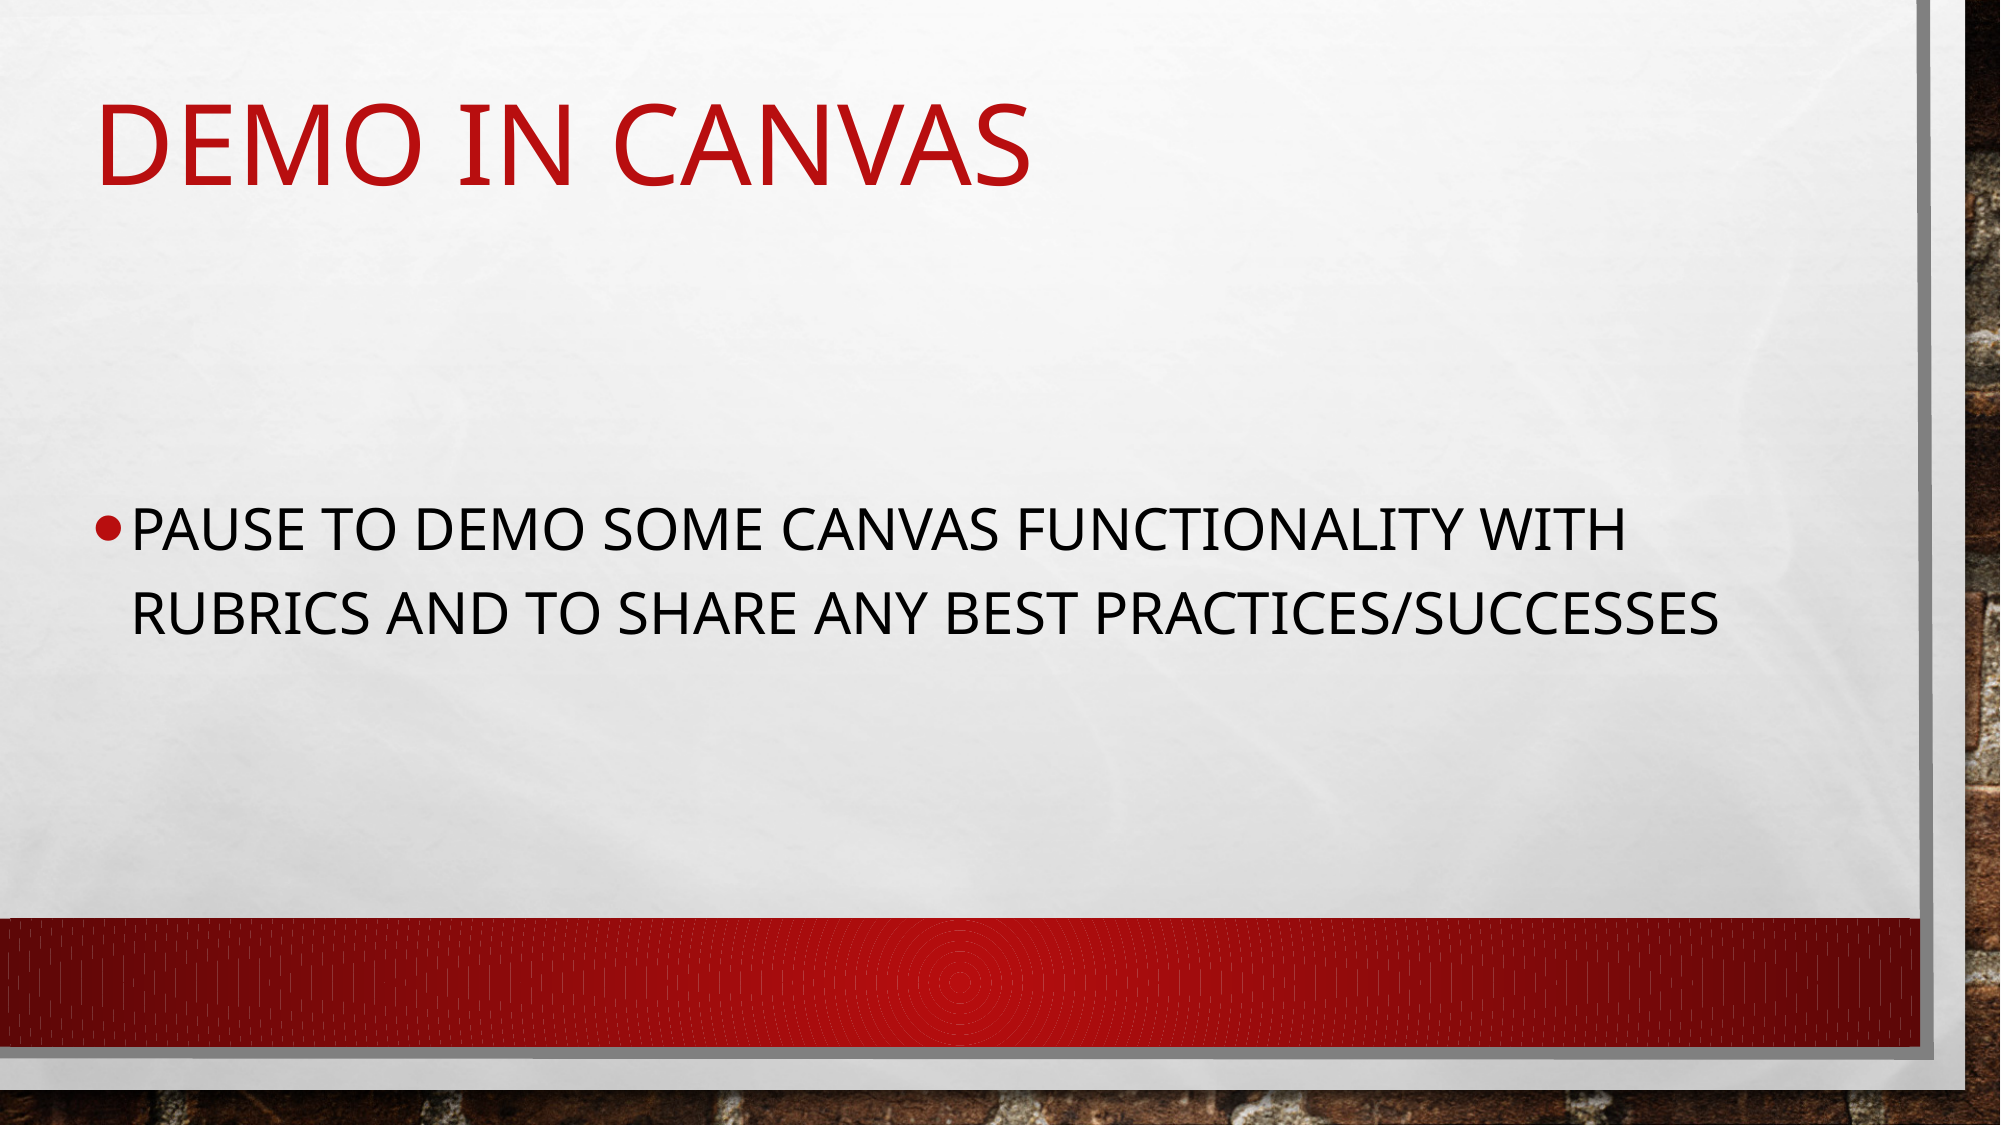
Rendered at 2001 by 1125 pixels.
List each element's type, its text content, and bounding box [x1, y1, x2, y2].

list Pause to demo some canvas functionality with rubrics and to share any best practices/successes [77, 290, 1783, 835]
title Demo in Canvas [77, 54, 1784, 244]
picture [0, 0, 2000, 1125]
